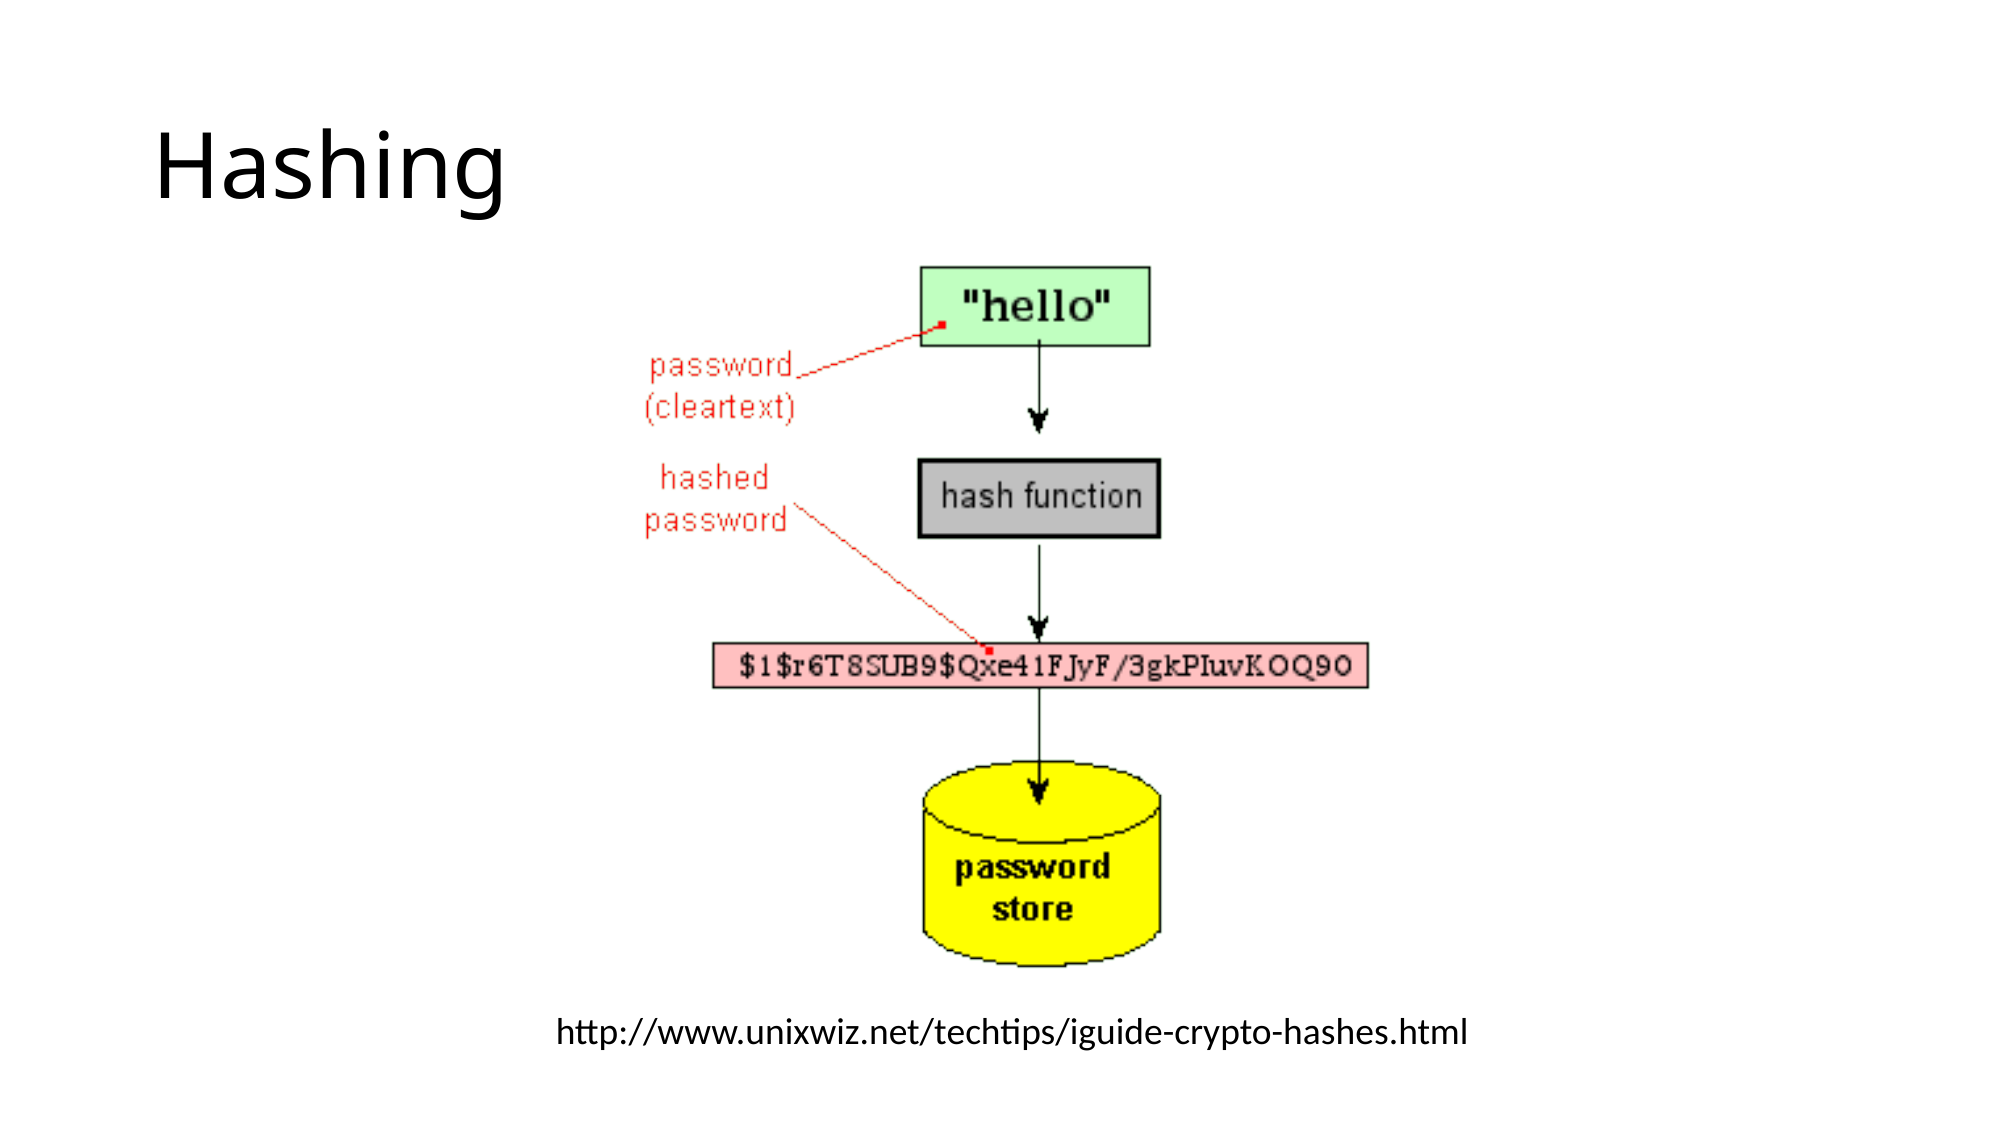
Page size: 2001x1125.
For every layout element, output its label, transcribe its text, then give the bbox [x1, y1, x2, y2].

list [618, 243, 1407, 1000]
text_box http://www.unixwiz.net/techtips/iguide-crypto-hashes.html [541, 999, 1485, 1060]
title Hashing [137, 59, 1863, 278]
